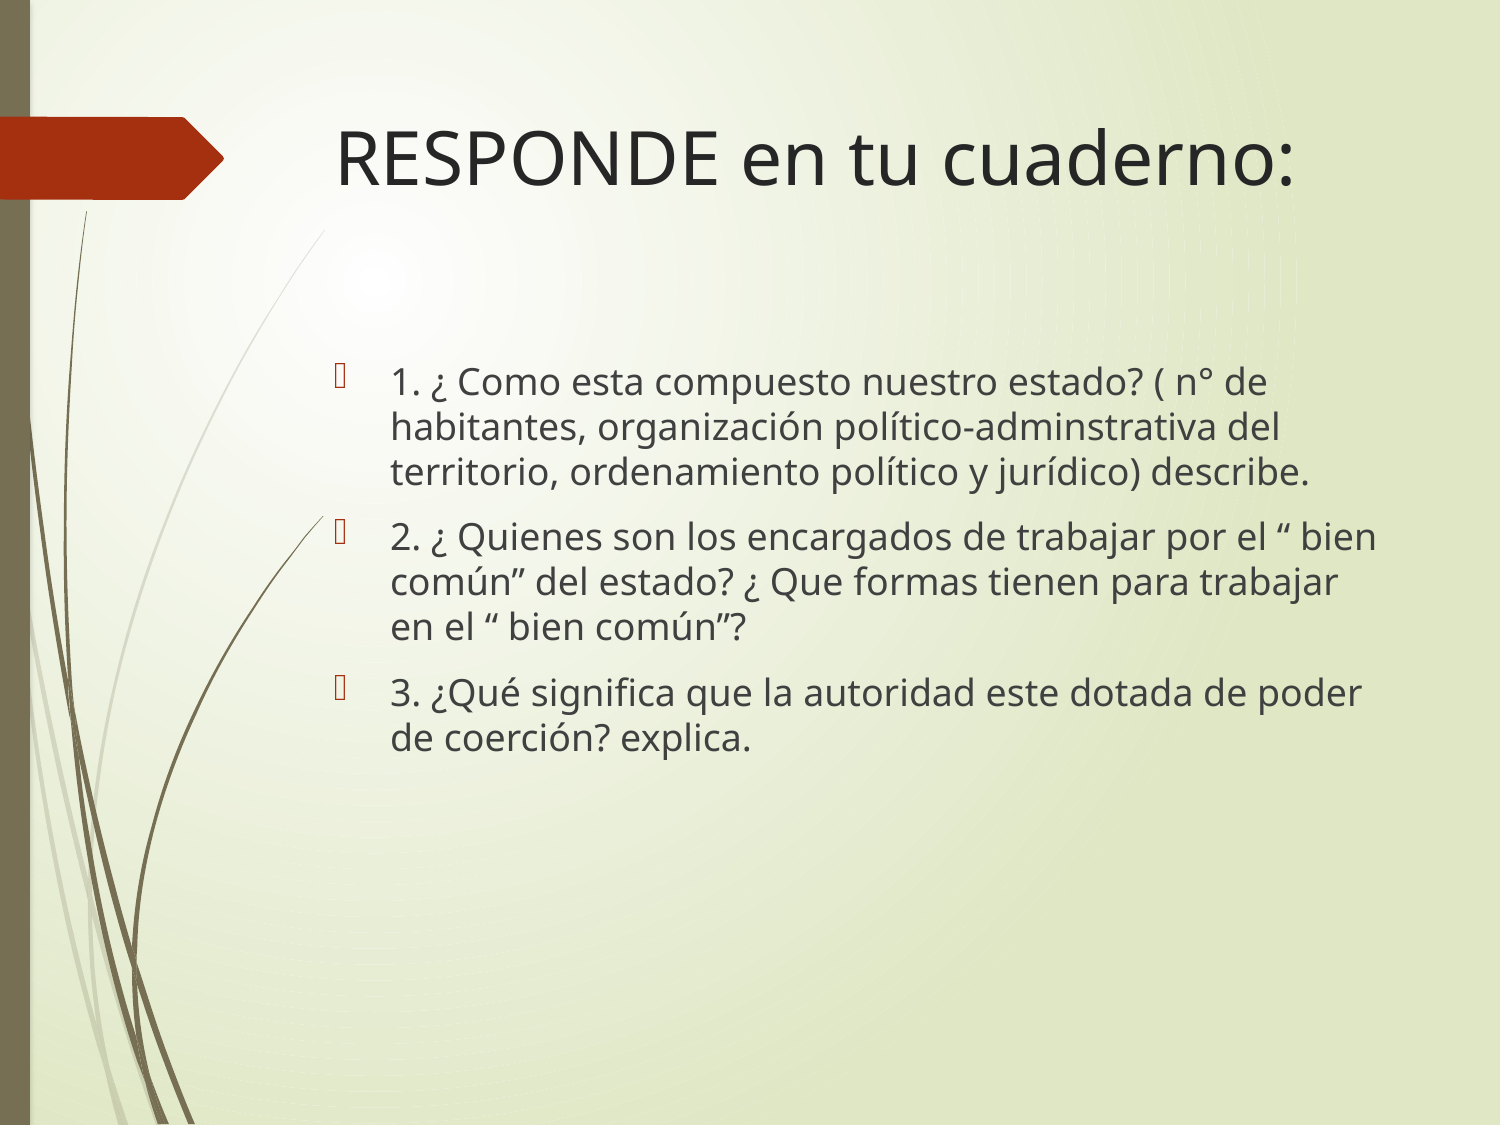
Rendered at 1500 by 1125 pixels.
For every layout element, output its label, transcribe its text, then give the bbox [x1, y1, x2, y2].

title RESPONDE en tu cuaderno: [319, 102, 1400, 313]
list 1. ¿ Como esta compuesto nuestro estado? ( n° de habitantes, organización político-adminstrativa del territorio, ordenamiento político y jurídico) describe. 2. ¿ Quienes son los encargados de trabajar por el “ bien común” del estado? ¿ Que formas tienen para trabajar en el “ bien común”? 3. ¿Qué significa que la autoridad este dotada de poder de coerción? explica. [318, 350, 1400, 970]
